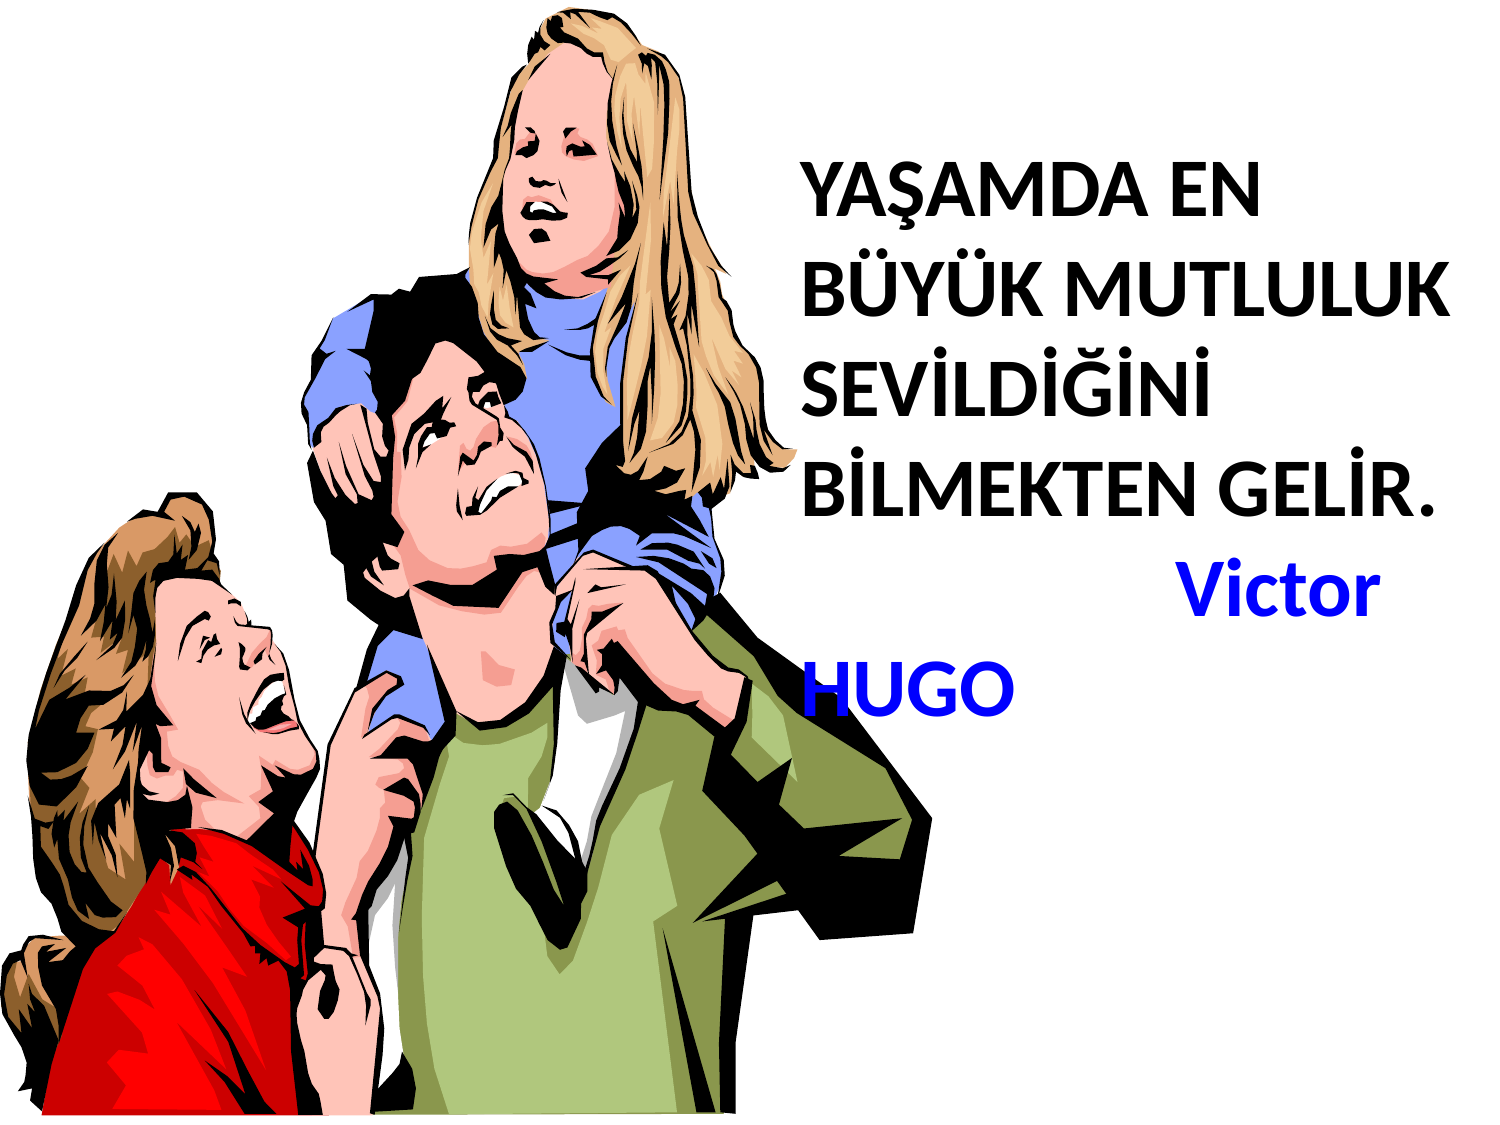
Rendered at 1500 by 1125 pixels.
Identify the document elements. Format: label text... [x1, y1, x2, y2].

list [0, 0, 940, 1125]
text_box YAŞAMDA EN BÜYÜK MUTLULUK SEVİLDİĞİNİ BİLMEKTEN GELİR. Victor HUGO [943, 125, 1500, 740]
